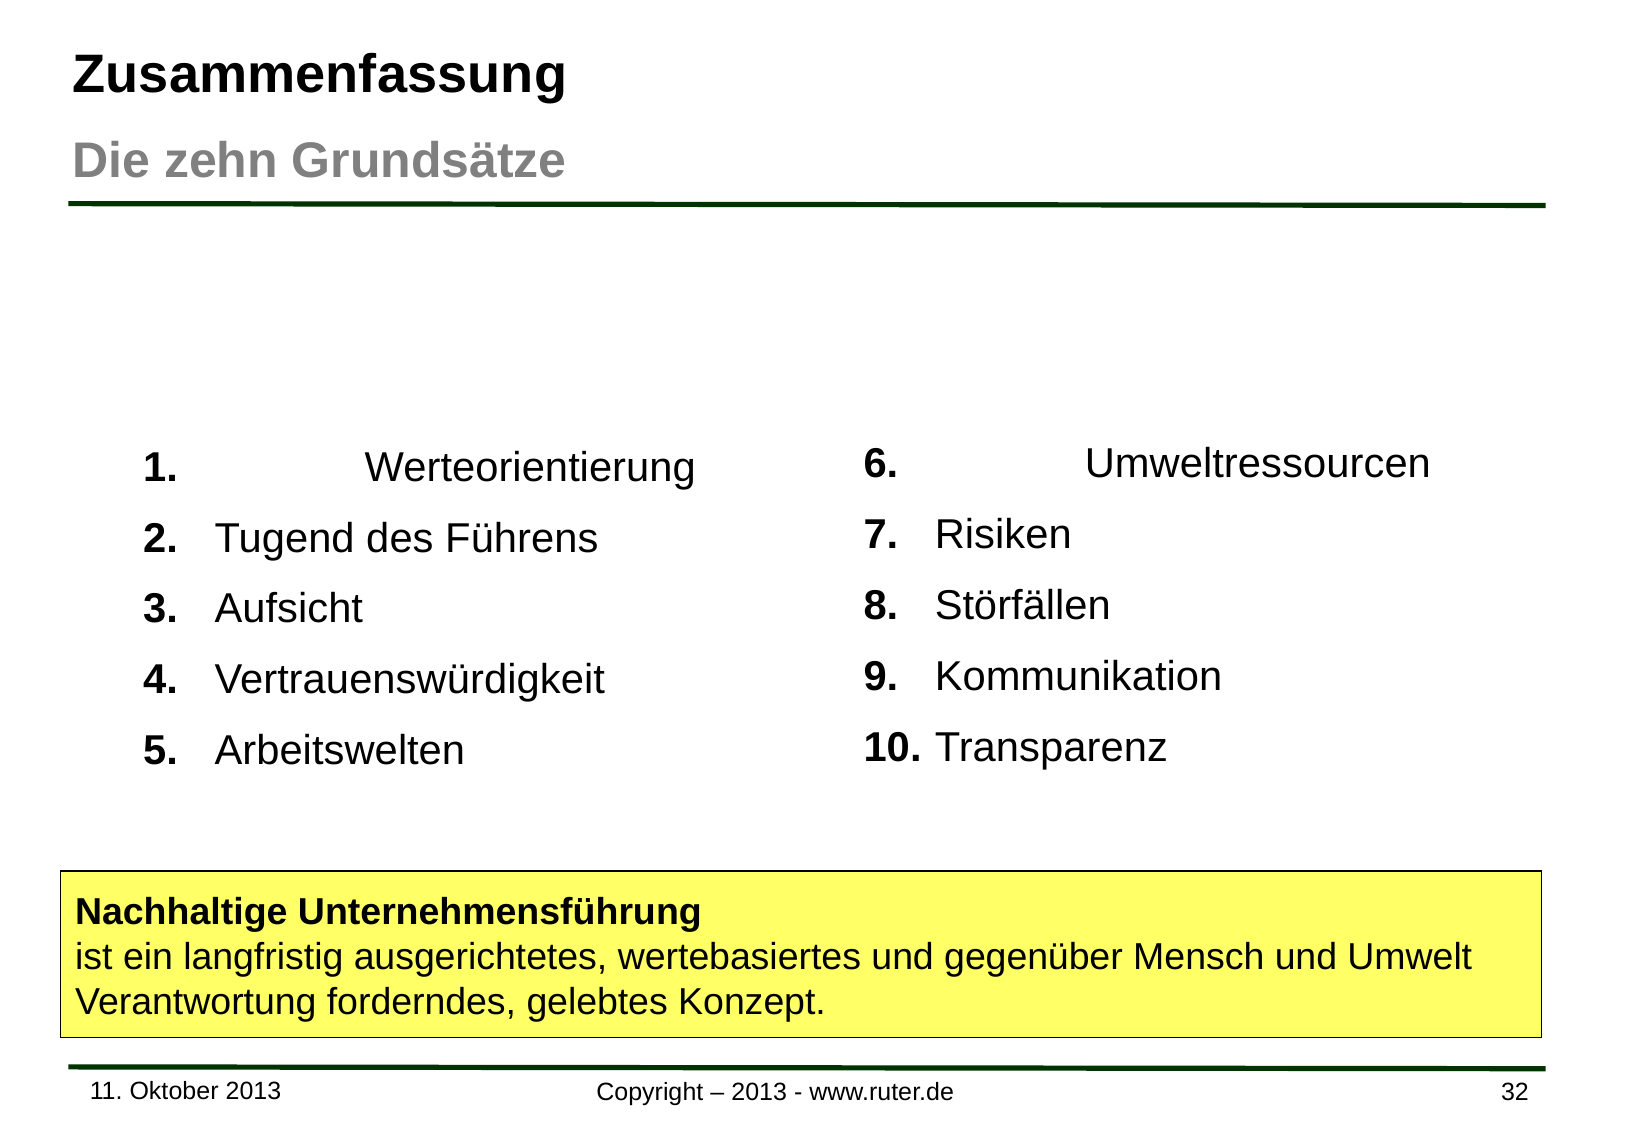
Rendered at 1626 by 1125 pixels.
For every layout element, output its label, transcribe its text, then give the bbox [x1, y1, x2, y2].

text_box 6. Umweltressourcen 7. Risiken 8. Störfällen 9. Kommunikation 10. Transparenz [774, 429, 1527, 777]
text_box Zusammenfassung Die zehn Grundsätze [57, 30, 1341, 196]
text_box Nachhaltige Unternehmensführung ist ein langfristig ausgerichtetes, wertebasiertes und gegenüber Mensch und Umwelt Verantwortung forderndes, gelebtes Konzept. [60, 870, 1542, 1038]
text_box 1. Werteorientierung 2. Tugend des Führens 3. Aufsicht 4. Vertrauenswürdigkeit 5. Arbeitswelten [53, 432, 771, 781]
